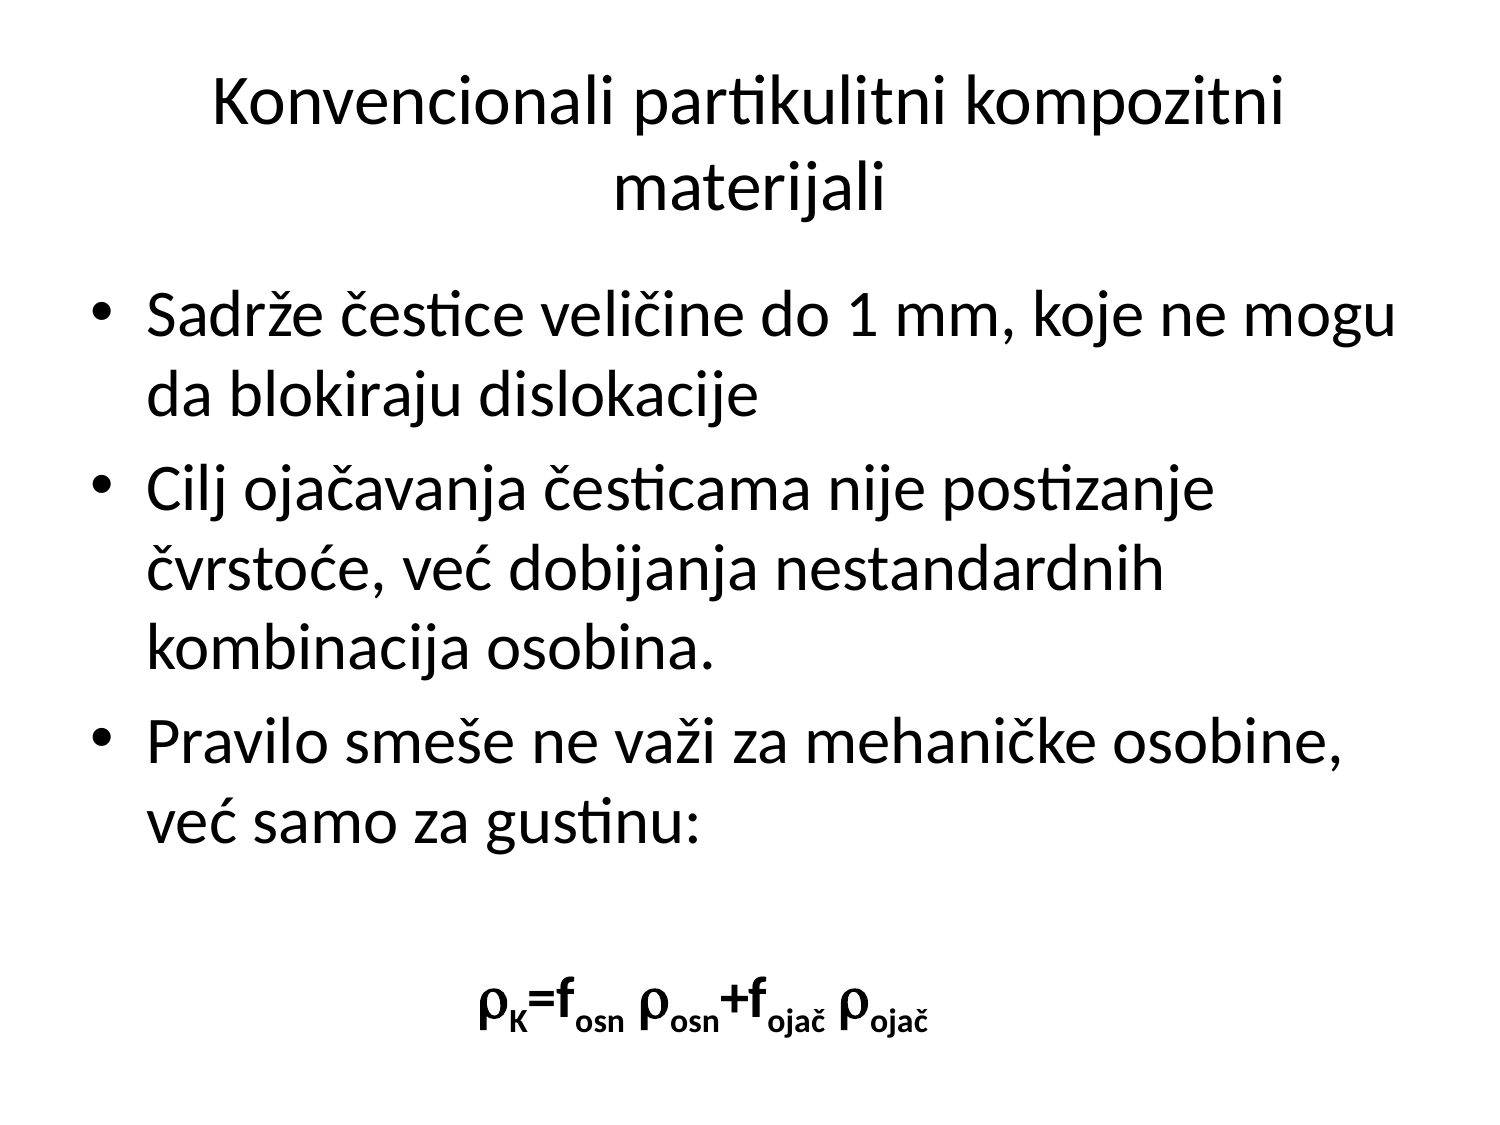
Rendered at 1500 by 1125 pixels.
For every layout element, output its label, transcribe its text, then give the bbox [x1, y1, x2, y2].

title Konvencionali partikulitni kompozitni materijali [75, 45, 1425, 233]
text_box K=fosn osn+fojač ojač [462, 951, 1100, 1047]
list Sadrže čestice veličine do 1 mm, koje ne mogu da blokiraju dislokacije Cilj ojačavanja česticama nije postizanje čvrstoće, već dobijanja nestandardnih kombinacija osobina. Pravilo smeše ne važi za mehaničke osobine, već samo za gustinu: [75, 262, 1425, 1005]
